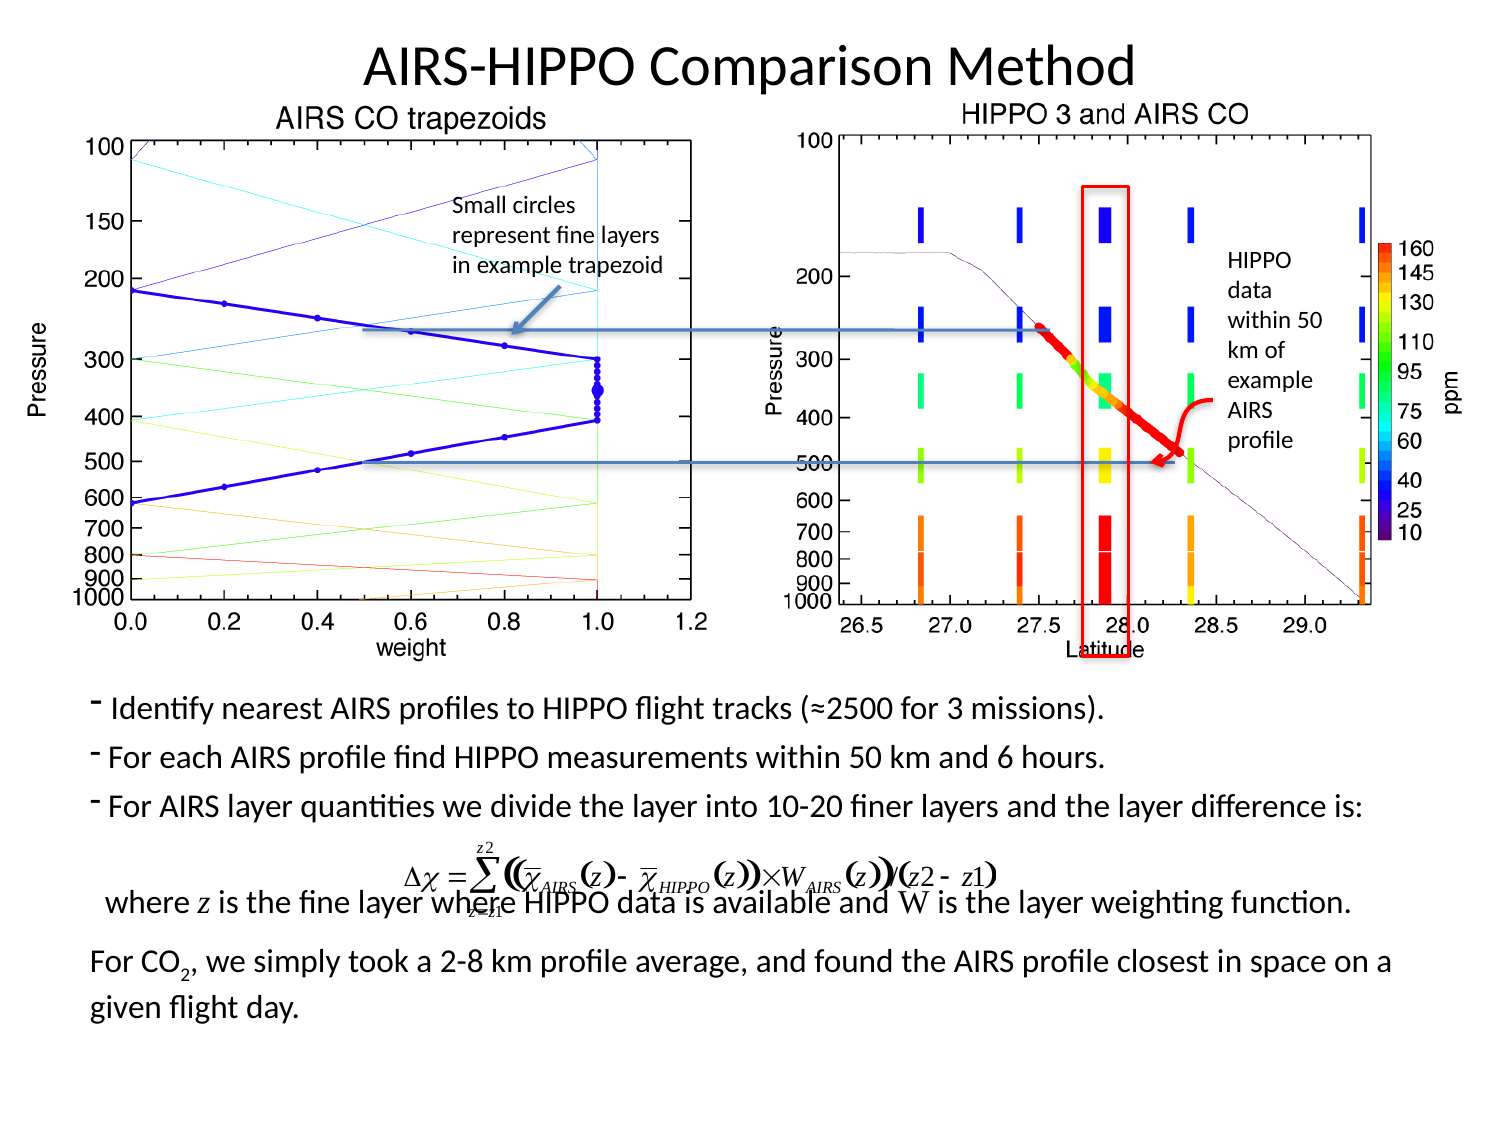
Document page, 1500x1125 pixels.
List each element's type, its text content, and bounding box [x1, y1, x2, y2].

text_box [1149, 399, 1213, 463]
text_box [399, 837, 996, 924]
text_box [511, 286, 560, 336]
text_box Identify nearest AIRS profiles to HIPPO flight tracks (≈2500 for 3 missions). For each AIRS profile find HIPPO measurements within 50 km and 6 hours. For AIRS layer quantities we divide the layer into 10-20 finer layers and the layer difference is: where z is the fine layer where HIPPO data is available and W is the layer weighting function. For CO2, we simply took a 2-8 km profile average, and found the AIRS profile closest in space on a given flight day. [74, 675, 1425, 1033]
picture [24, 102, 708, 668]
picture [762, 99, 1469, 667]
title AIRS-HIPPO Comparison Method [75, 0, 1425, 125]
